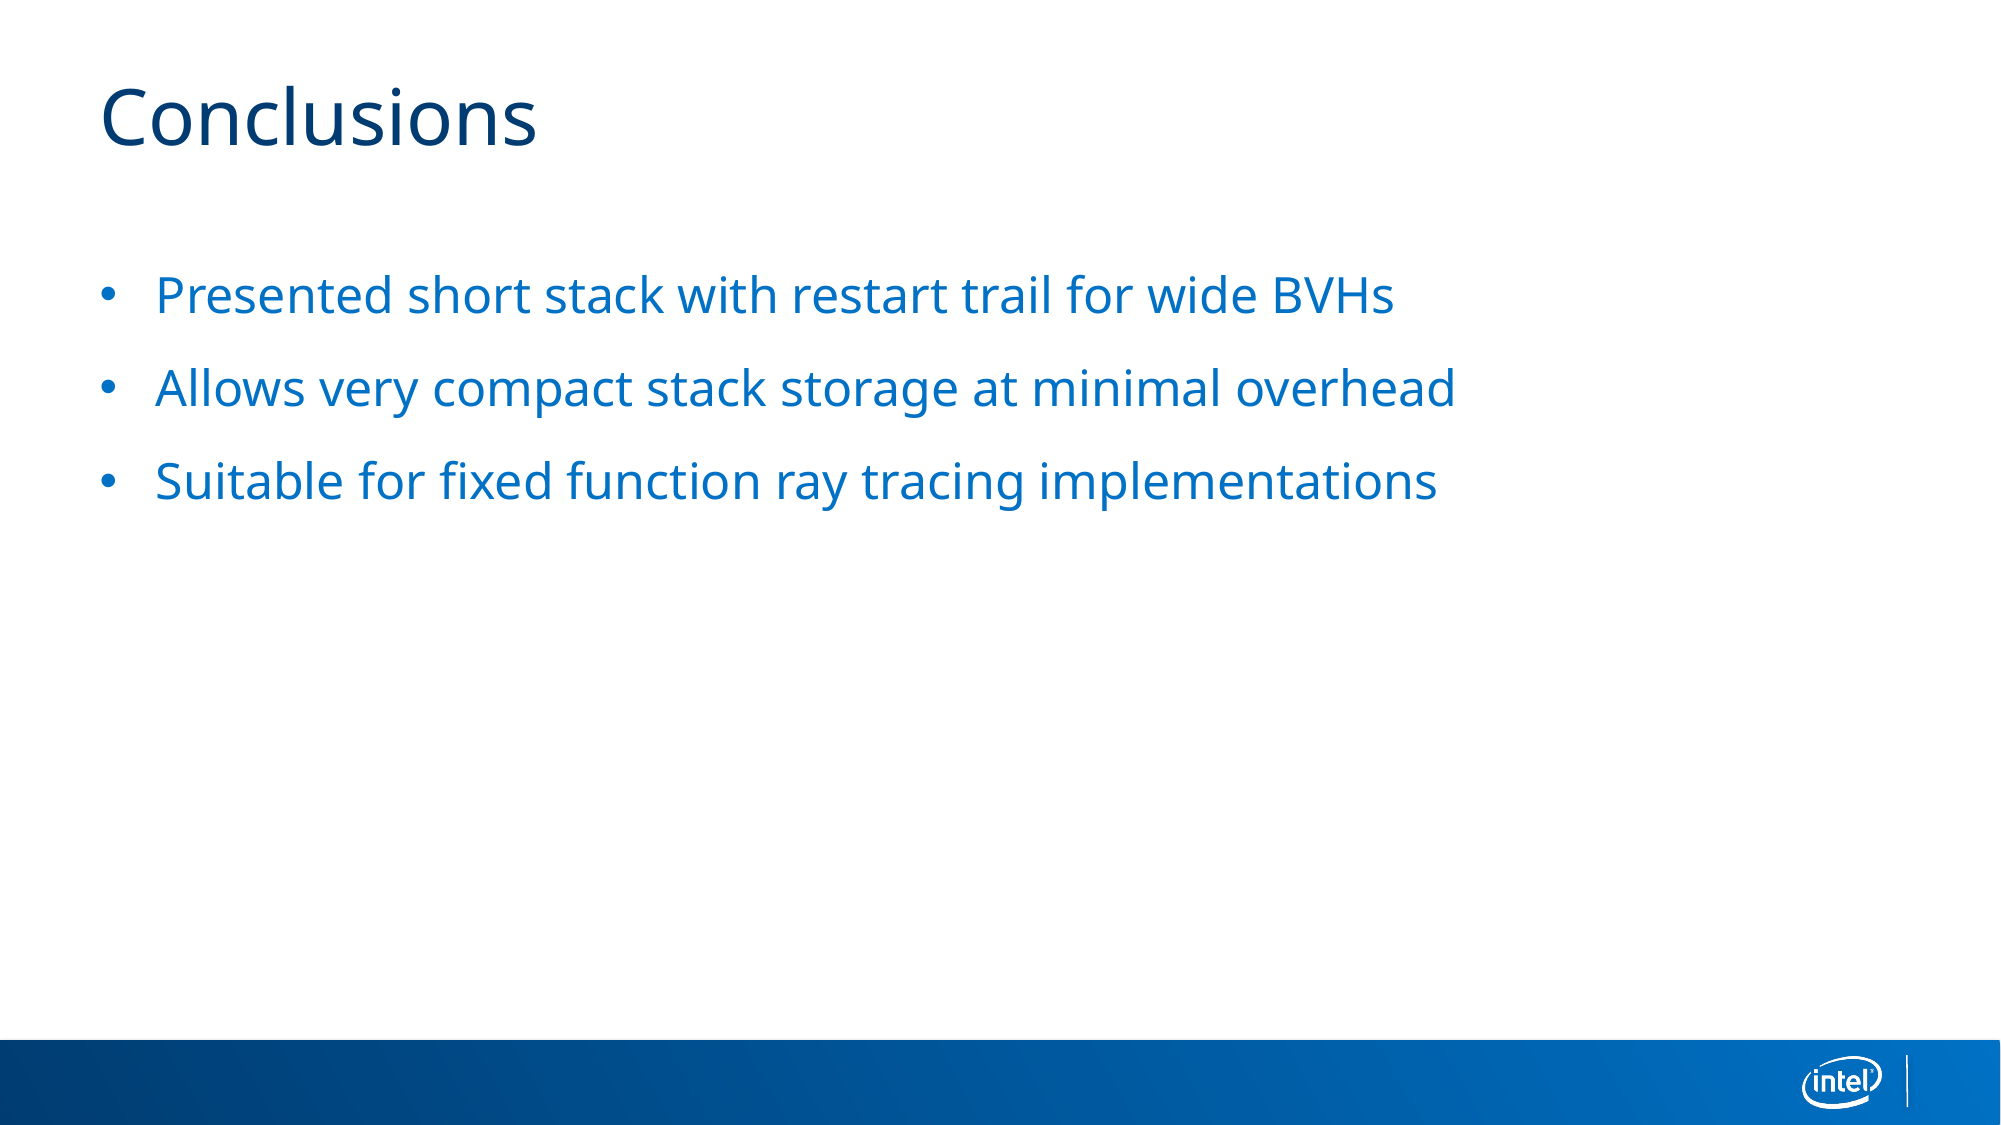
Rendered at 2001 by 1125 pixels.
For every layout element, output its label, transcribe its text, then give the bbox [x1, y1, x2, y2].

list Presented short stack with restart trail for wide BVHs Allows very compact stack storage at minimal overhead Suitable for fixed function ray tracing implementations [99, 263, 1900, 1013]
title Conclusions [99, 67, 1900, 258]
picture [1802, 1056, 1882, 1109]
